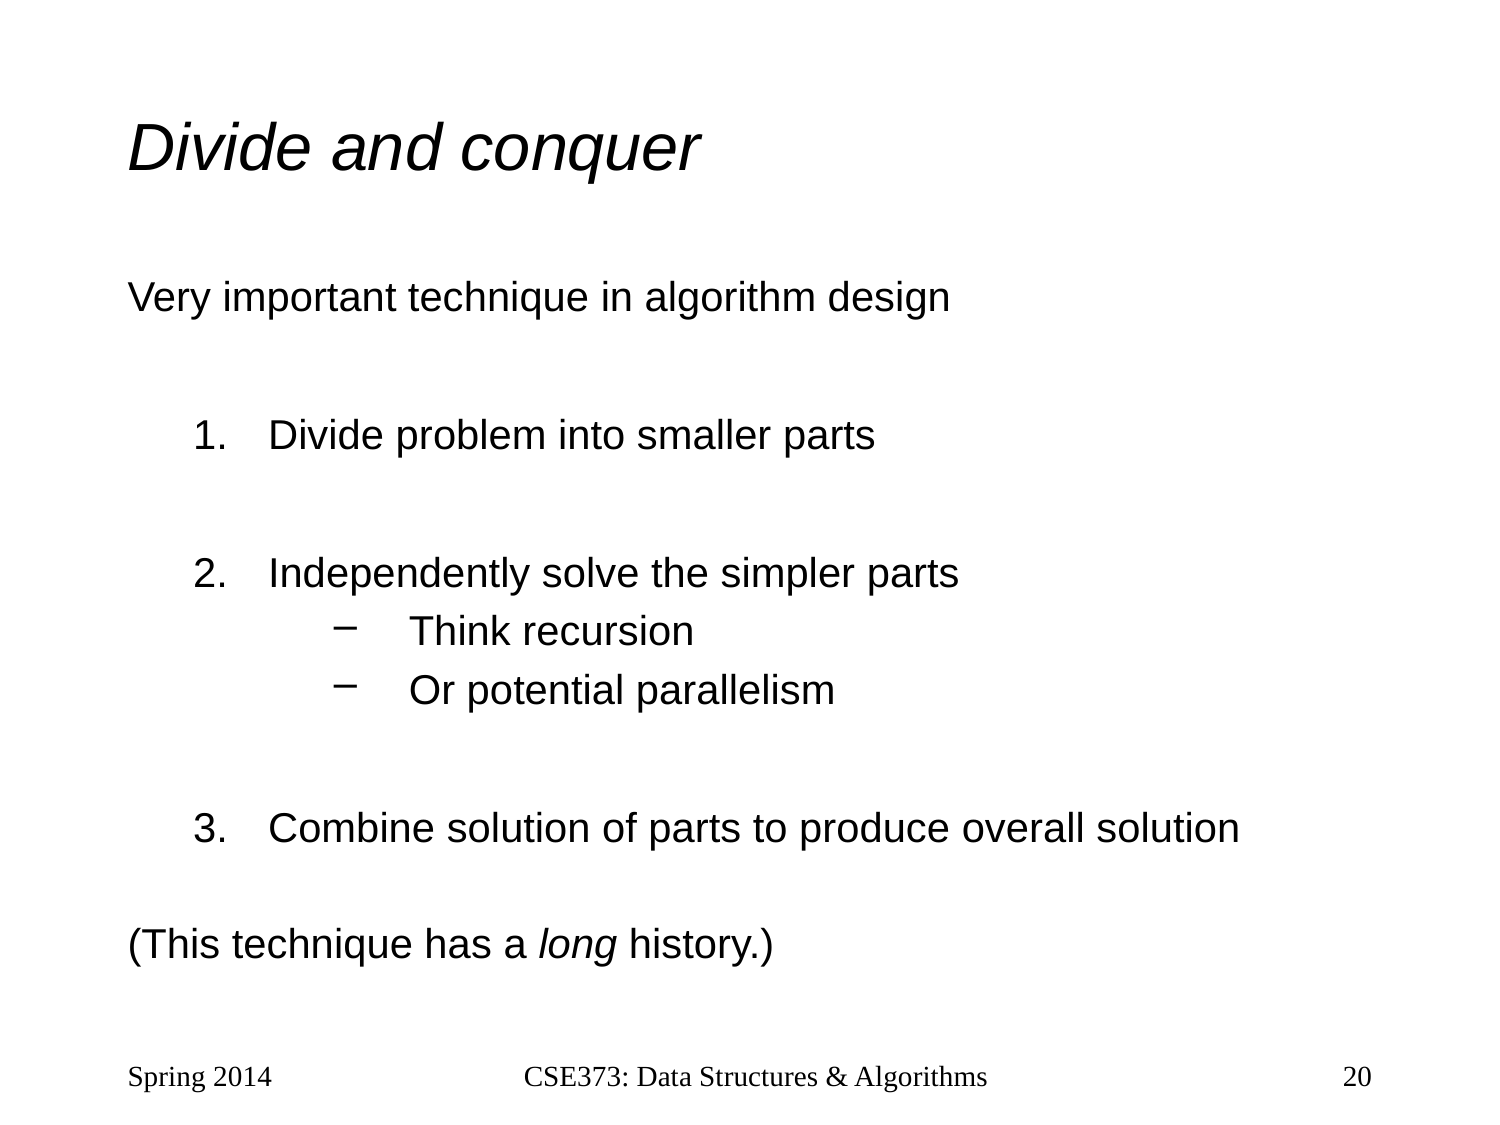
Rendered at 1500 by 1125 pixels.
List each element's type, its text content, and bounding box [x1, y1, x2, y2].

slide_number 20 [1074, 1049, 1388, 1125]
list Very important technique in algorithm design Divide problem into smaller parts Independently solve the simpler parts Think recursion Or potential parallelism Combine solution of parts to produce overall solution (This technique has a long history.) [112, 262, 1388, 1001]
slide_number Spring 2014 [112, 1049, 426, 1125]
footer CSE373: Data Structures & Algorithms [474, 1049, 1038, 1125]
title Divide and conquer [112, 49, 1388, 238]
